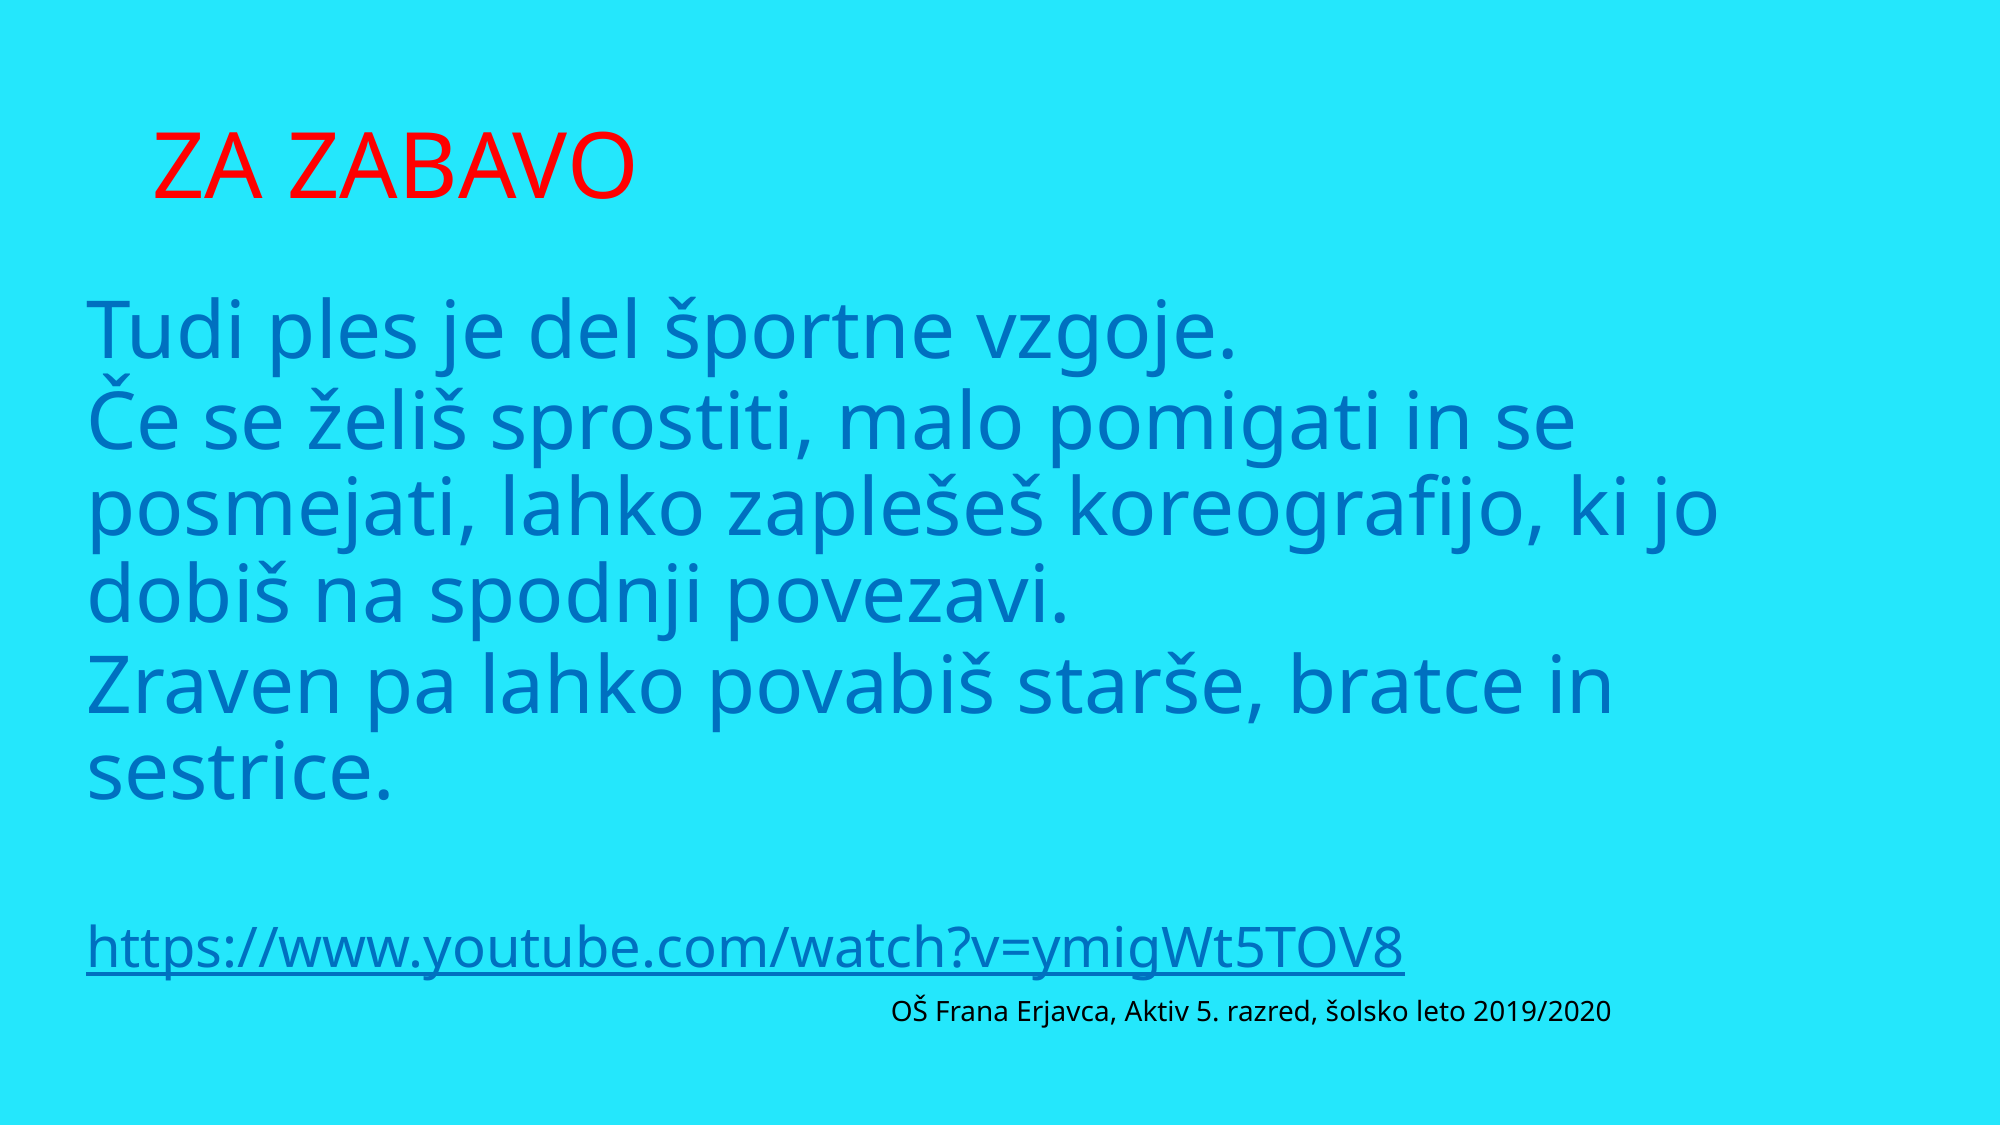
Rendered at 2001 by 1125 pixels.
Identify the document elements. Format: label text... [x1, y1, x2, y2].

list Tudi ples je del športne vzgoje. Če se želiš sprostiti, malo pomigati in se posmejati, lahko zaplešeš koreografijo, ki jo dobiš na spodnji povezavi. Zraven pa lahko povabiš starše, bratce in sestrice. https://www.youtube.com/watch?v=ymigWt5TOV8 OŠ Frana Erjavca, Aktiv 5. razred, šolsko leto 2019/2020 [71, 228, 1863, 1106]
title ZA ZABAVO [137, 59, 1863, 228]
